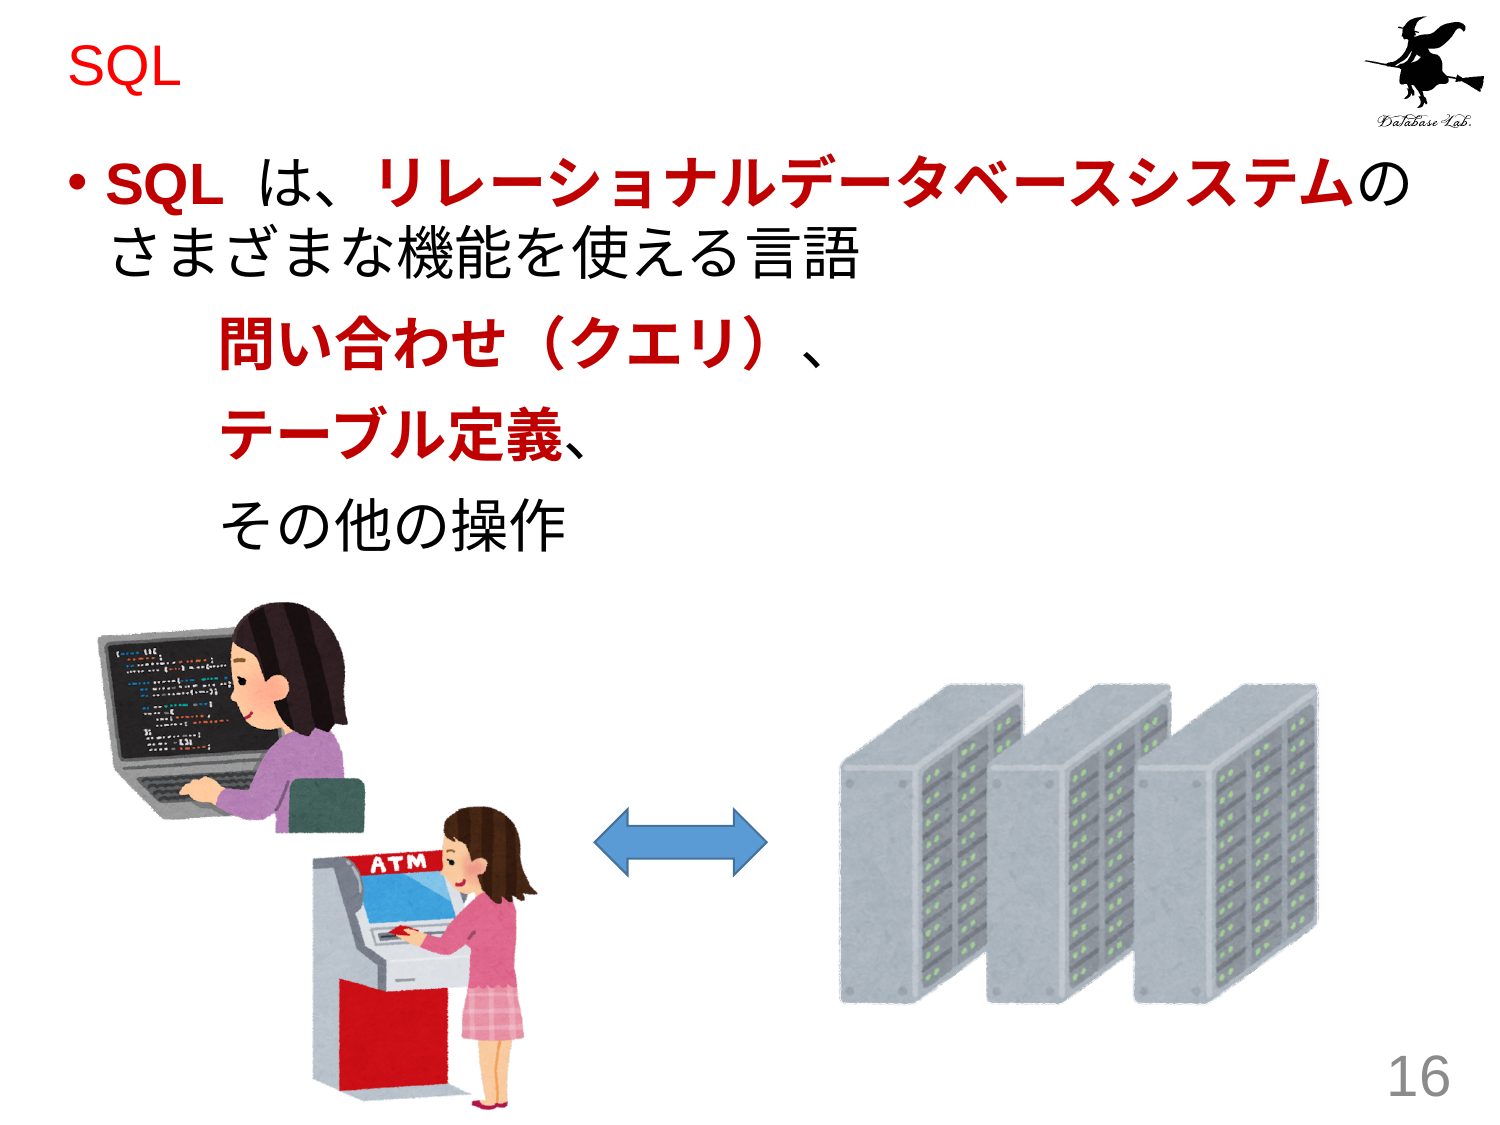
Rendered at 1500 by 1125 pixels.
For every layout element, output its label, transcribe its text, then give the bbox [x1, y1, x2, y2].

list SQL は、リレーショナルデータベースシステムのさまざまな機能を使える言語 問い合わせ（クエリ）、 テーブル定義、 その他の操作 [52, 138, 1441, 1014]
text_box [593, 806, 769, 878]
picture [1362, 14, 1486, 130]
slide_number 16 [1129, 1042, 1467, 1103]
picture [820, 637, 1339, 1057]
title SQL [52, 28, 1441, 106]
picture [90, 580, 564, 1118]
